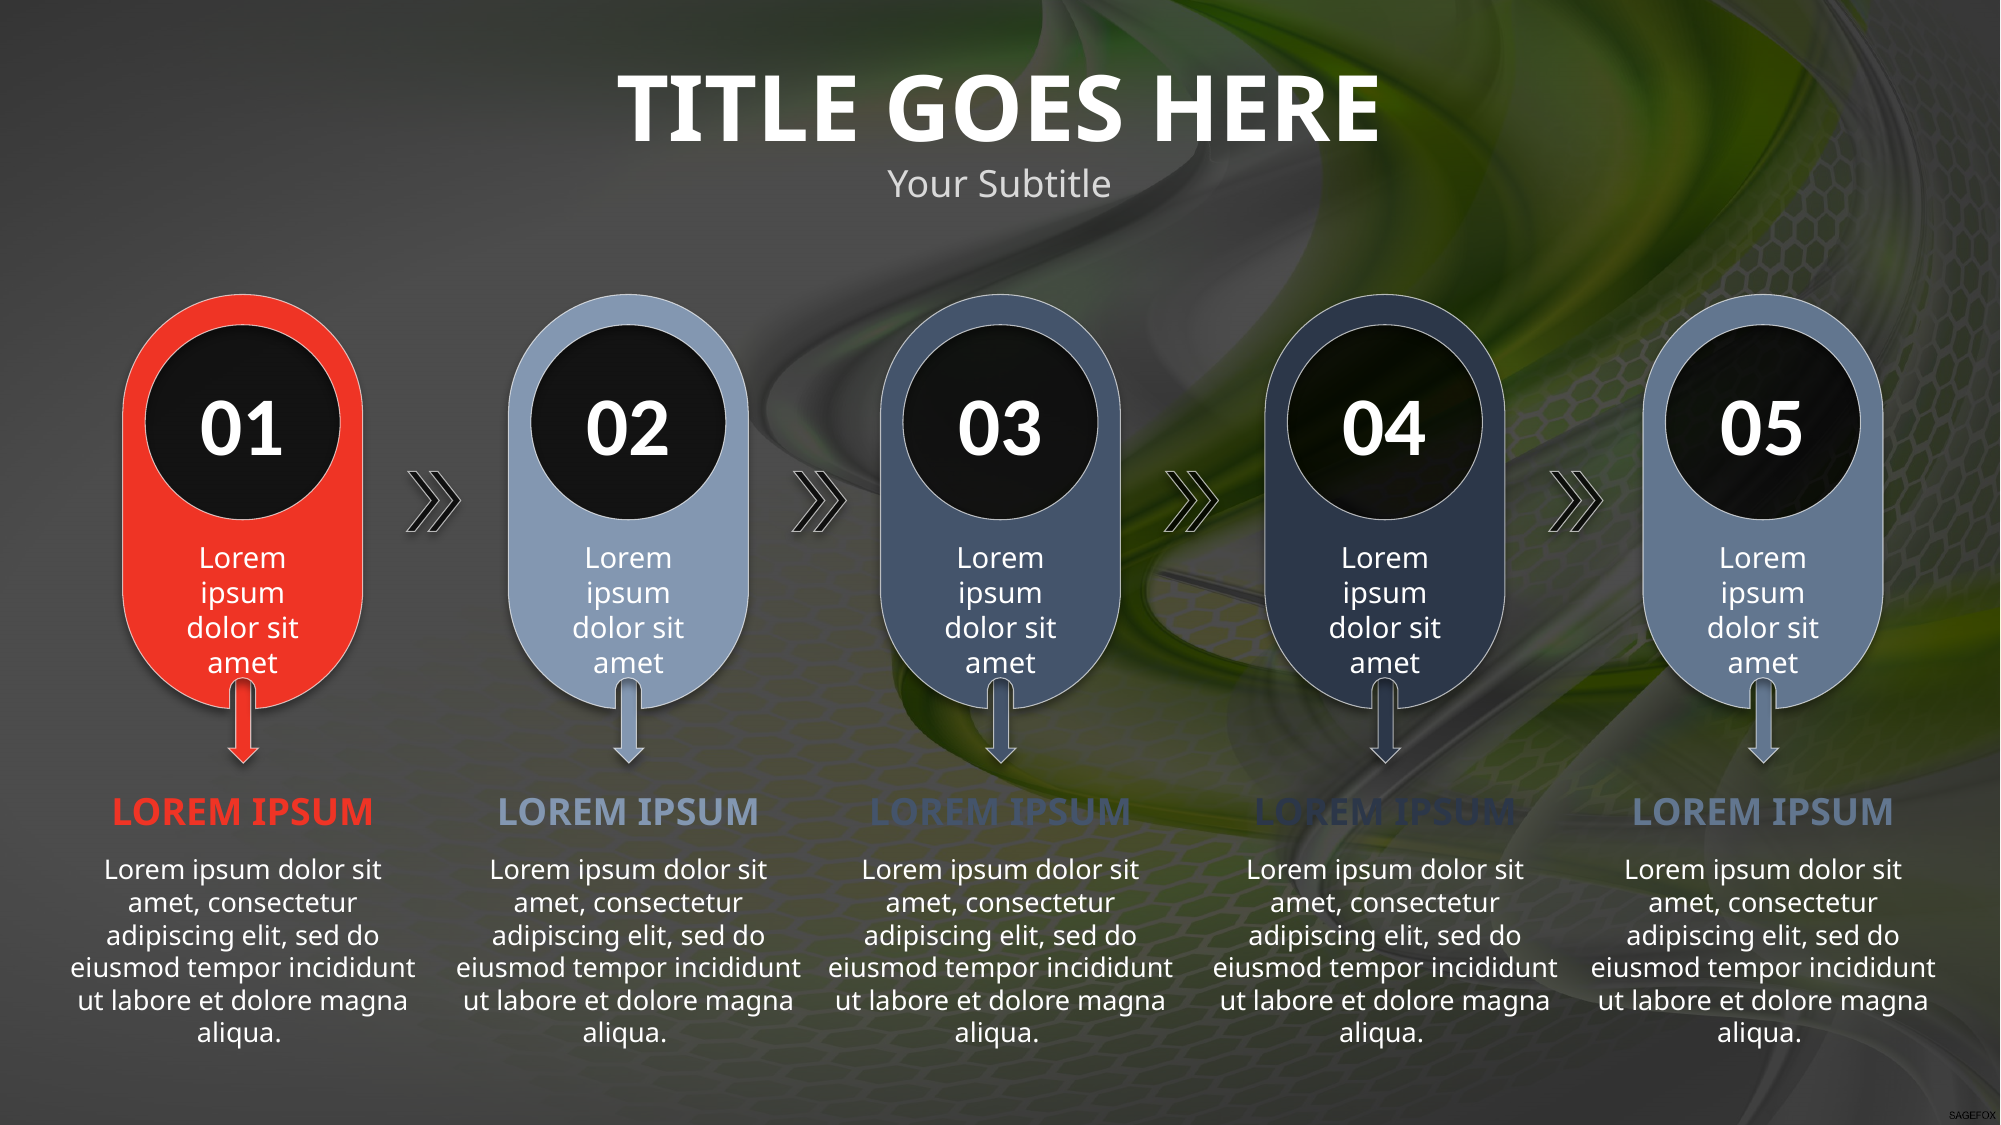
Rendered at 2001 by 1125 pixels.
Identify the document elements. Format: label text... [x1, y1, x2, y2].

text_box [1162, 470, 1199, 533]
text_box [1368, 709, 1404, 765]
text_box [426, 470, 463, 533]
text_box LOREM IPSUM Lorem ipsum dolor sit amet, consectetur adipiscing elit, sed do eiusmod tempor incididunt ut labore et dolore magna aliqua. [444, 782, 812, 1053]
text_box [122, 294, 363, 709]
picture [0, 0, 2001, 1125]
text_box [790, 470, 827, 533]
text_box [1642, 294, 1884, 709]
text_box [404, 470, 441, 533]
text_box [225, 709, 261, 765]
text_box LOREM IPSUM Lorem ipsum dolor sit amet, consectetur adipiscing elit, sed do eiusmod tempor incididunt ut labore et dolore magna aliqua. [59, 782, 427, 1053]
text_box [880, 294, 1121, 709]
text_box [811, 470, 848, 533]
text_box [1568, 470, 1605, 533]
text_box LOREM IPSUM Lorem ipsum dolor sit amet, consectetur adipiscing elit, sed do eiusmod tempor incididunt ut labore et dolore magna aliqua. [1201, 782, 1569, 1053]
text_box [508, 294, 749, 709]
text_box [1546, 470, 1583, 533]
text_box TITLE GOES HERE Your Subtitle [548, 42, 1452, 212]
text_box LOREM IPSUM Lorem ipsum dolor sit amet, consectetur adipiscing elit, sed do eiusmod tempor incididunt ut labore et dolore magna aliqua. [817, 782, 1184, 1053]
text_box [1746, 709, 1782, 765]
text_box LOREM IPSUM Lorem ipsum dolor sit amet, consectetur adipiscing elit, sed do eiusmod tempor incididunt ut labore et dolore magna aliqua. [1579, 782, 1947, 1053]
text_box [983, 709, 1019, 765]
text_box [611, 709, 647, 765]
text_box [1264, 294, 1505, 709]
text_box [1183, 470, 1220, 533]
